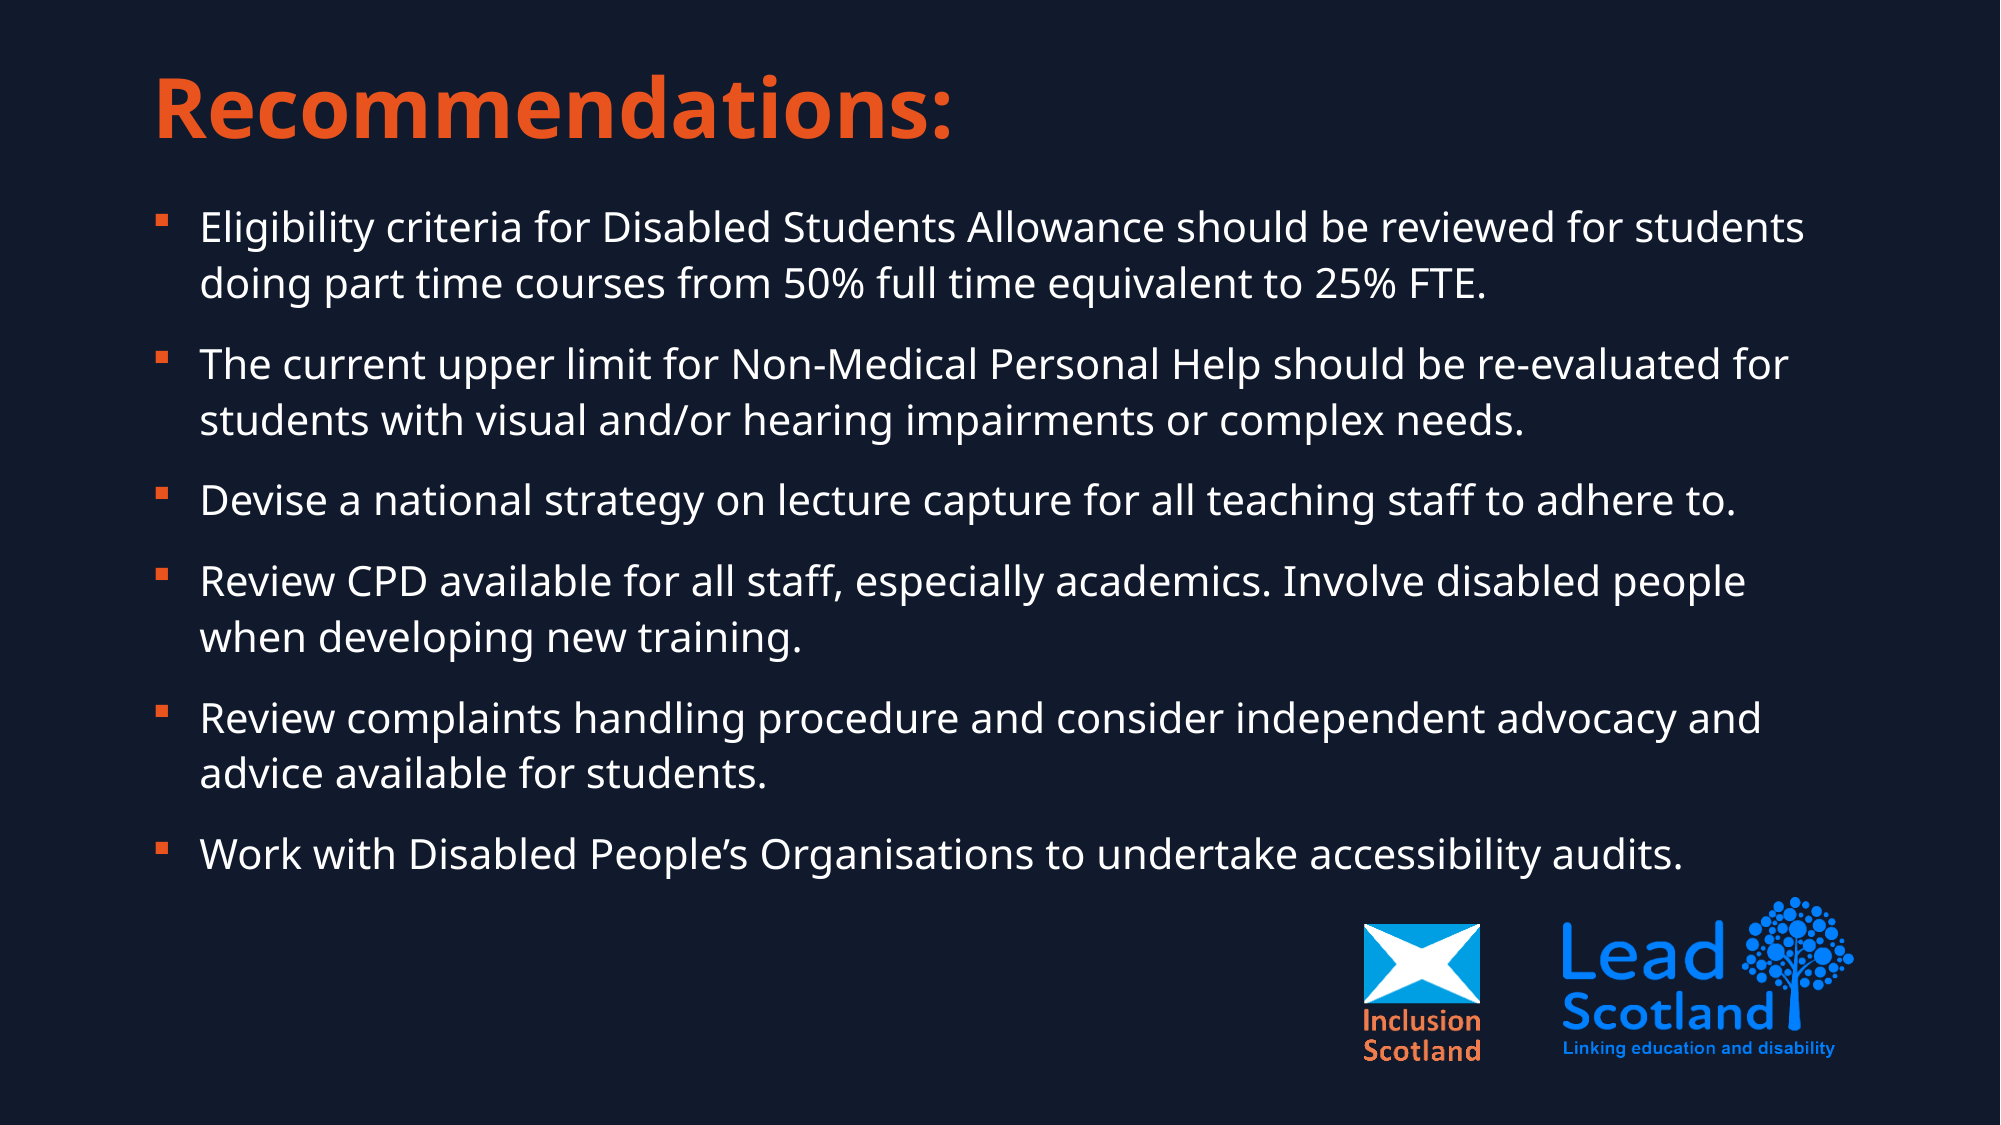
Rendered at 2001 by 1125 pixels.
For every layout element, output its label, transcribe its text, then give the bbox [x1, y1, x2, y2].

text_box Eligibility criteria for Disabled Students Allowance should be reviewed for students doing part time courses from 50% full time equivalent to 25% FTE. The current upper limit for Non-Medical Personal Help should be re-evaluated for students with visual and/or hearing impairments or complex needs. Devise a national strategy on lecture capture for all teaching staff to adhere to. Review CPD available for all staff, especially academics. Involve disabled people when developing new training. Review complaints handling procedure and consider independent advocacy and advice available for students. Work with Disabled People’s Organisations to undertake accessibility audits. [137, 187, 1854, 967]
picture [1364, 924, 1480, 1061]
text_box Recommendations: [137, 48, 1818, 163]
picture [1555, 897, 1854, 1061]
